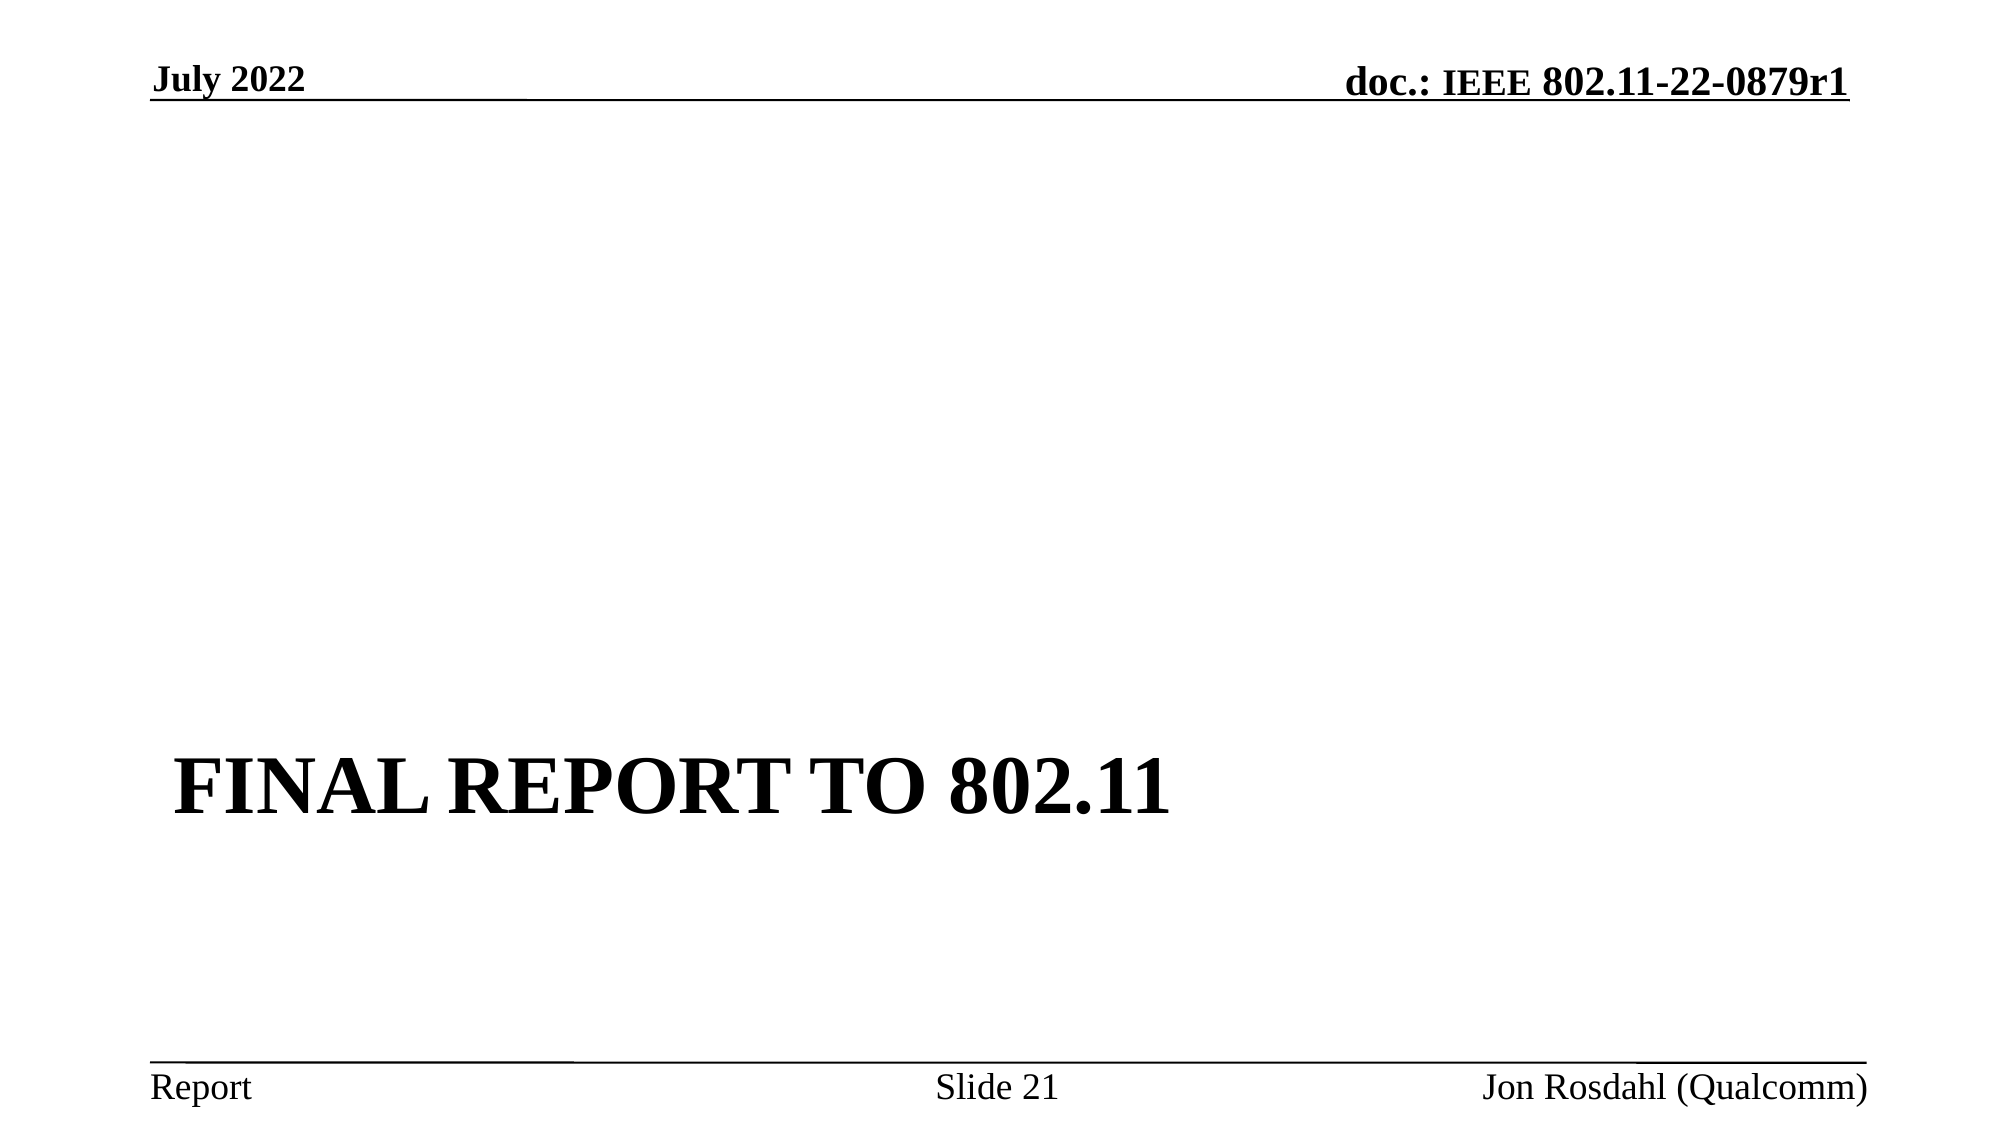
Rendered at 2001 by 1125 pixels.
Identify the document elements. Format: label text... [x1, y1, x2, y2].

footer Jon Rosdahl (Qualcomm) [1424, 1061, 1869, 1108]
title Final Report to 802.11 [157, 722, 1859, 947]
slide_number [152, 49, 434, 100]
slide_number Slide 21 [928, 1061, 1067, 1123]
